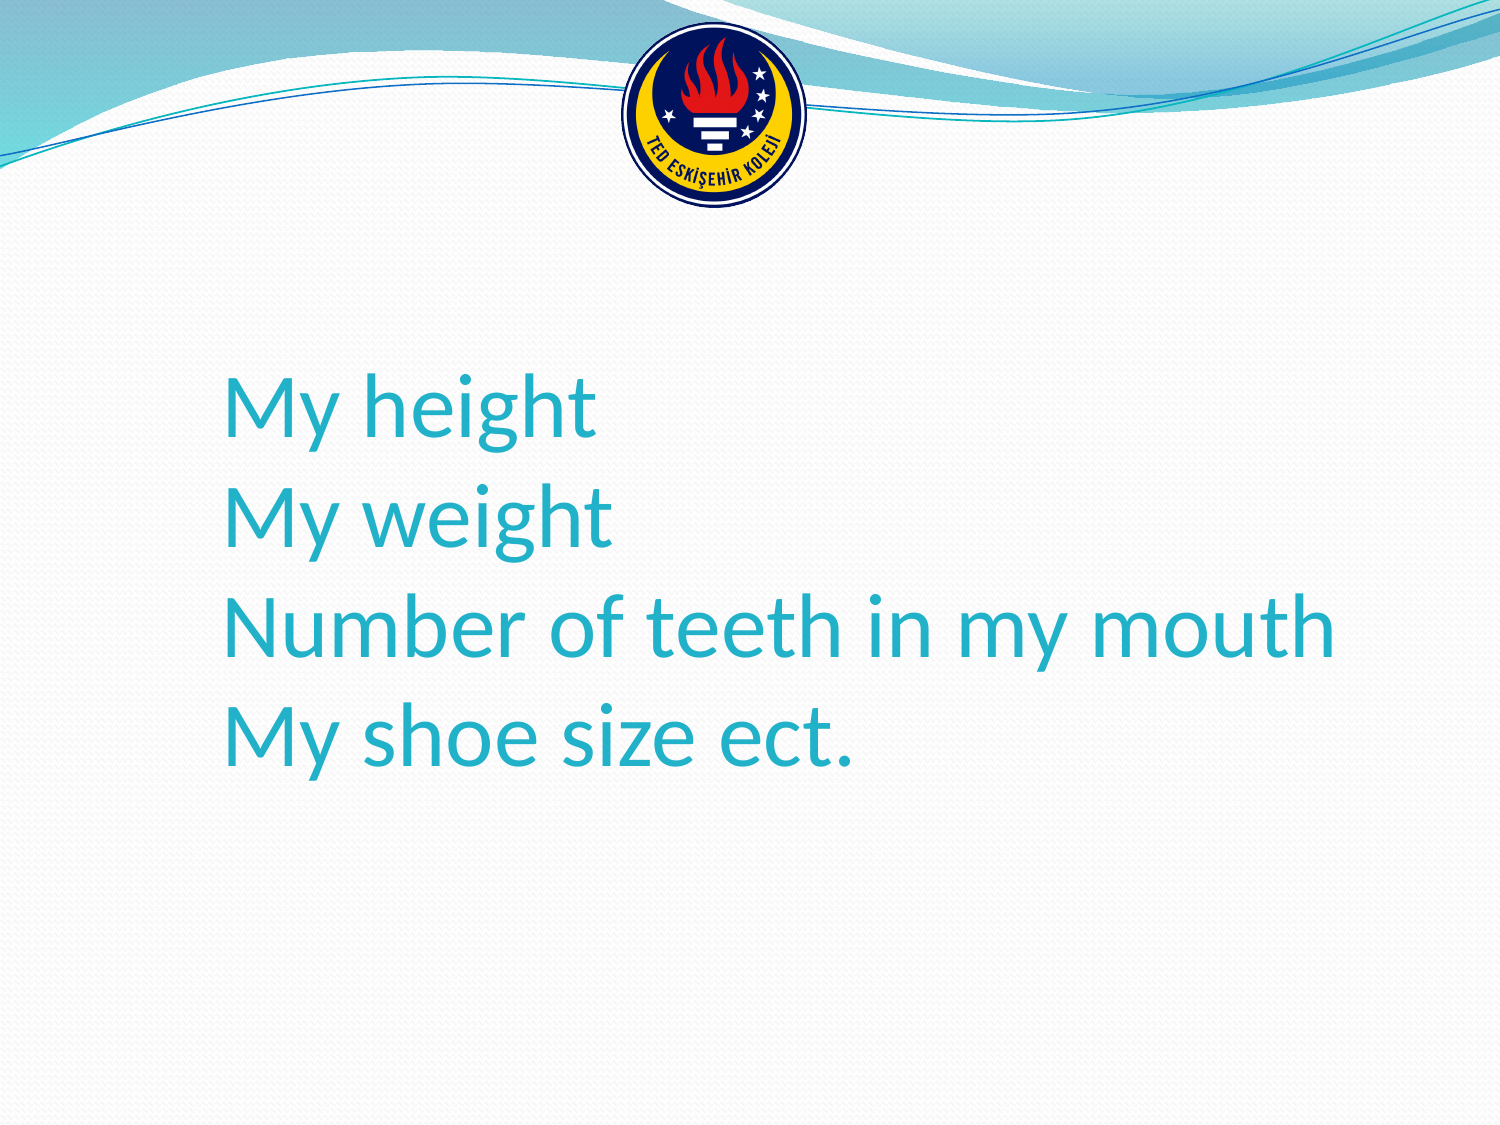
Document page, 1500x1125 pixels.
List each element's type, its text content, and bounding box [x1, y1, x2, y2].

text_box My height My weight Number of teeth in my mouth My shoe size ect. [206, 338, 1424, 793]
picture [608, 21, 820, 208]
